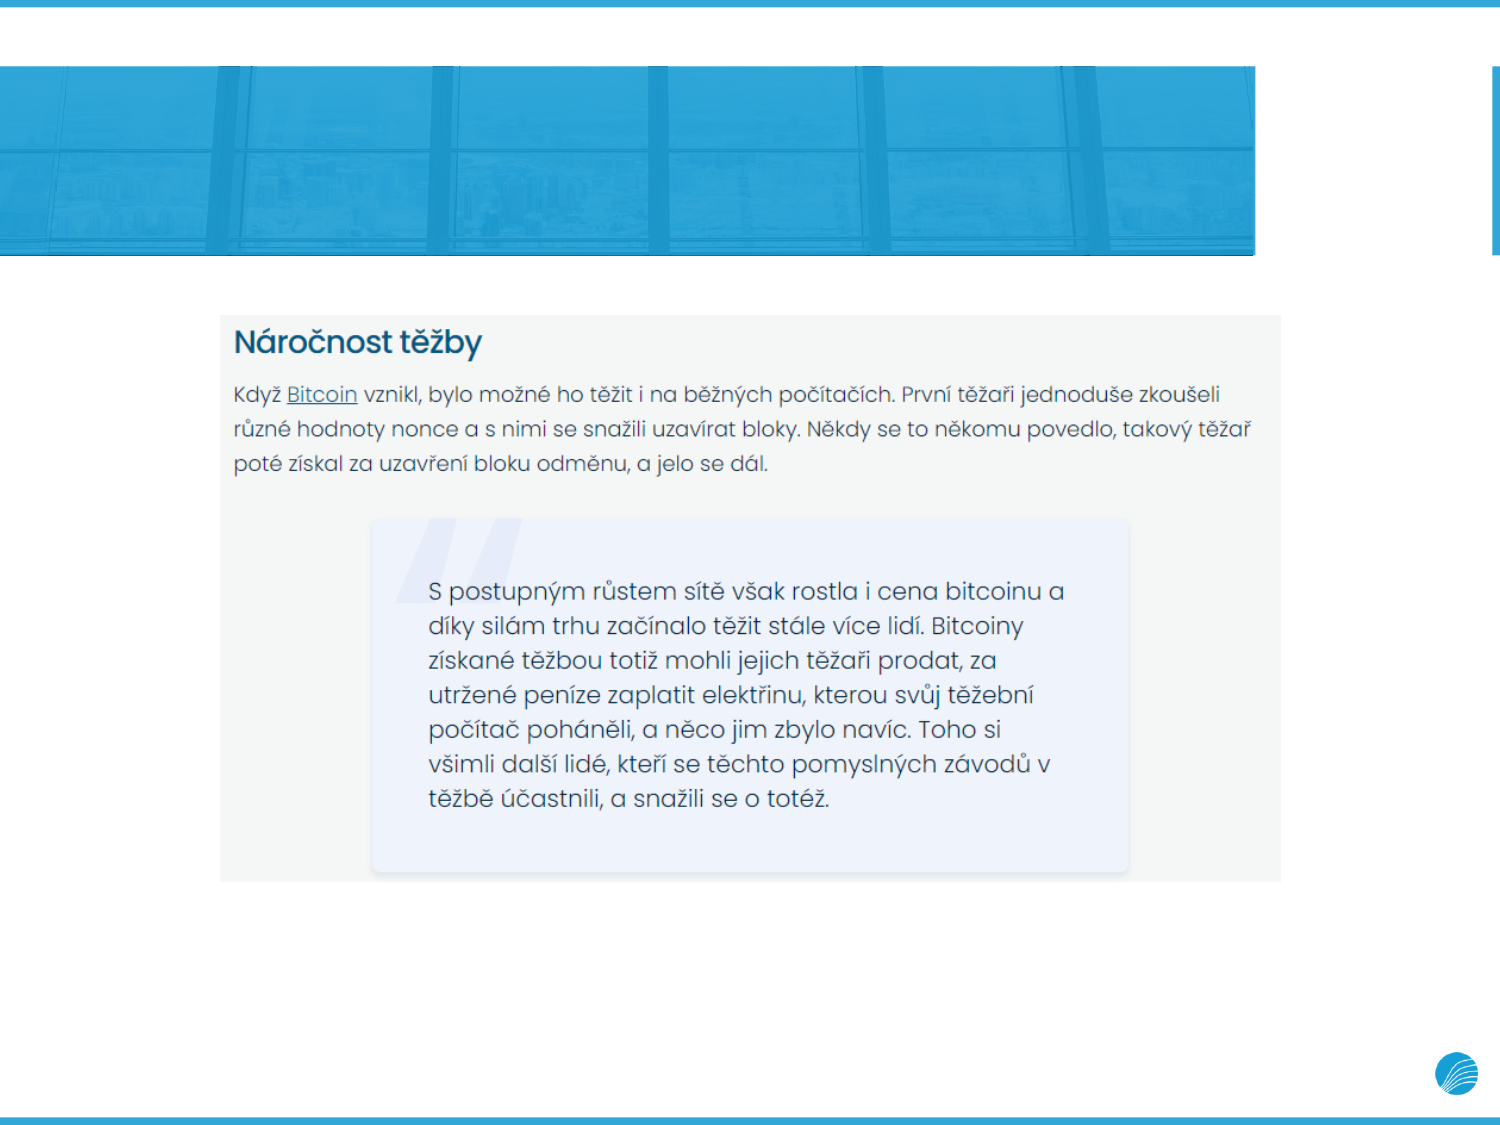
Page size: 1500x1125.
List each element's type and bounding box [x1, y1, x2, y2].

list [220, 315, 1281, 882]
picture [1435, 1052, 1478, 1095]
